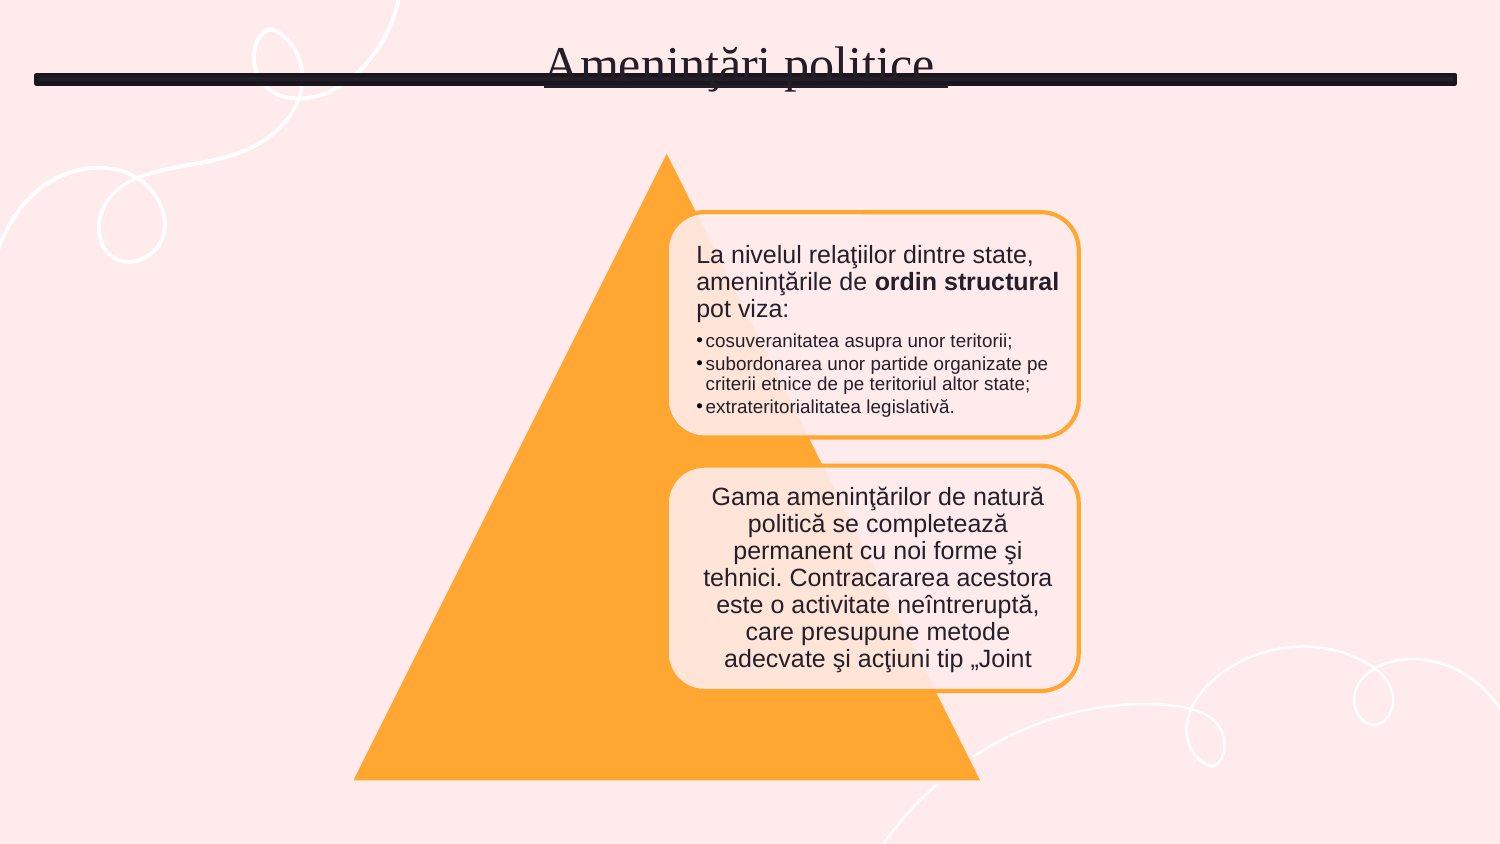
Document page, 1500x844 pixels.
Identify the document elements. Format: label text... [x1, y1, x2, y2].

text_box Ameninţări politice [34, 73, 1457, 86]
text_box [154, 148, 1274, 783]
